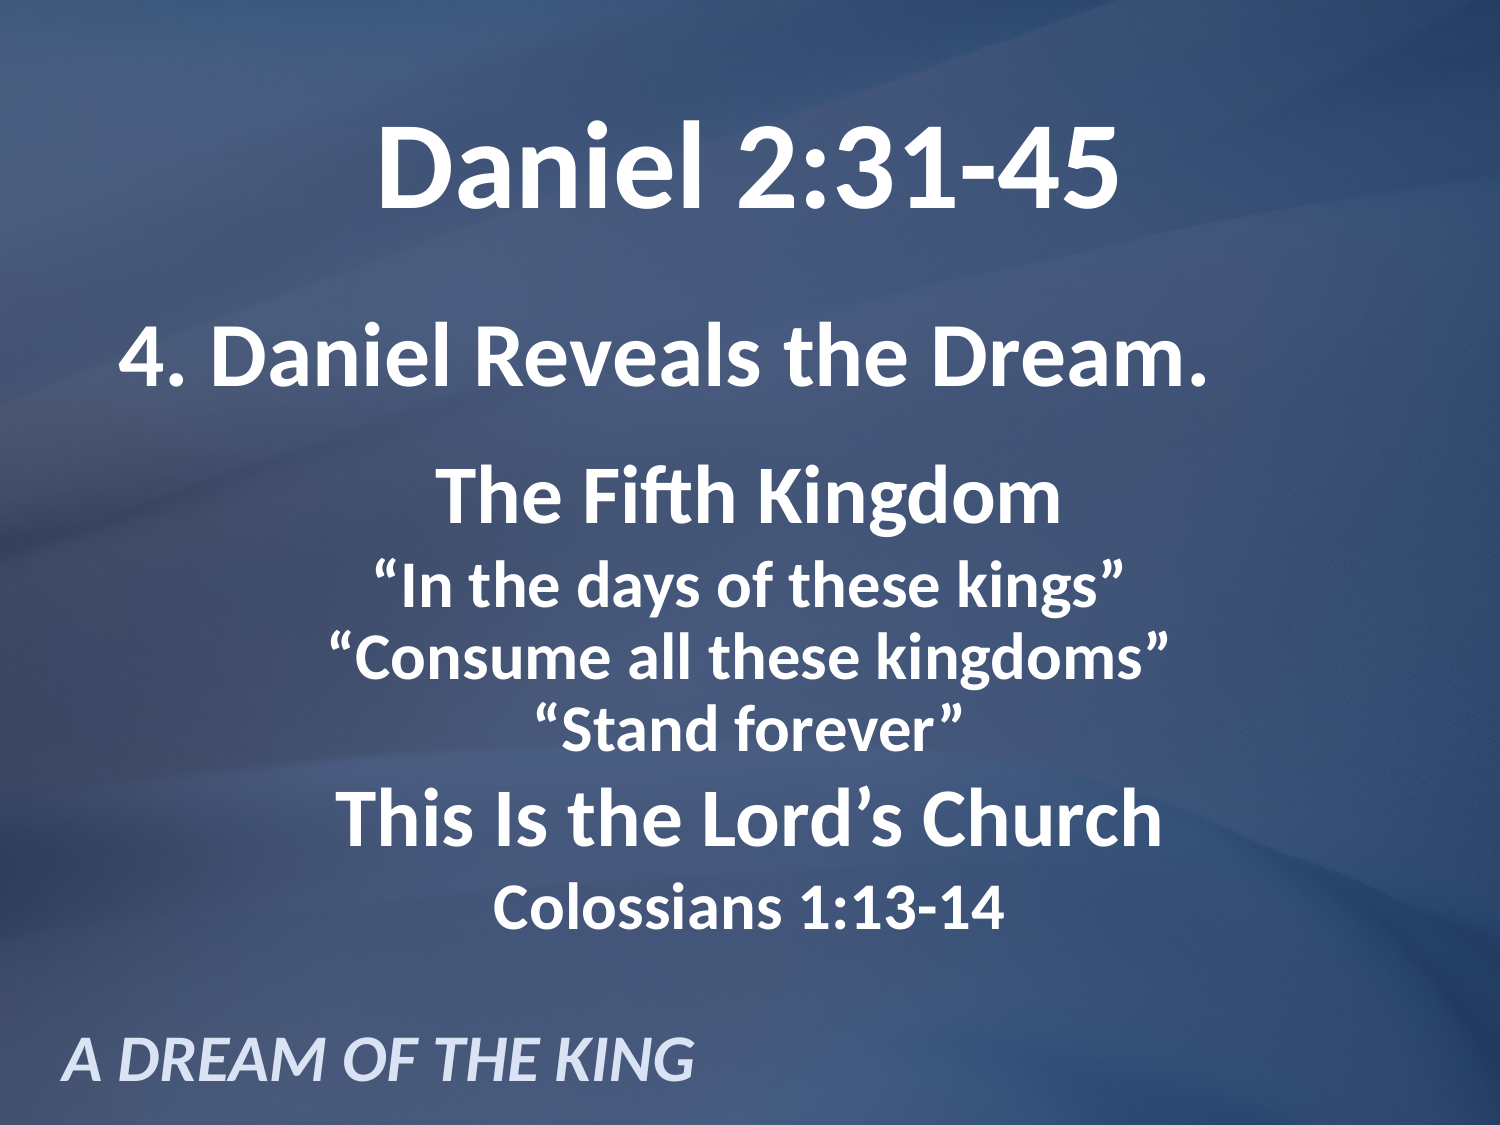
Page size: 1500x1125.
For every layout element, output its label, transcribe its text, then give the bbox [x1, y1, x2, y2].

list 4. Daniel Reveals the Dream. The Fifth Kingdom “In the days of these kings” “Consume all these kingdoms” “Stand forever” This Is the Lord’s Church Colossians 1:13-14 [103, 299, 1397, 987]
title Daniel 2:31-45 [103, 59, 1397, 278]
text_box A DREAM OF THE KING [47, 1007, 956, 1103]
